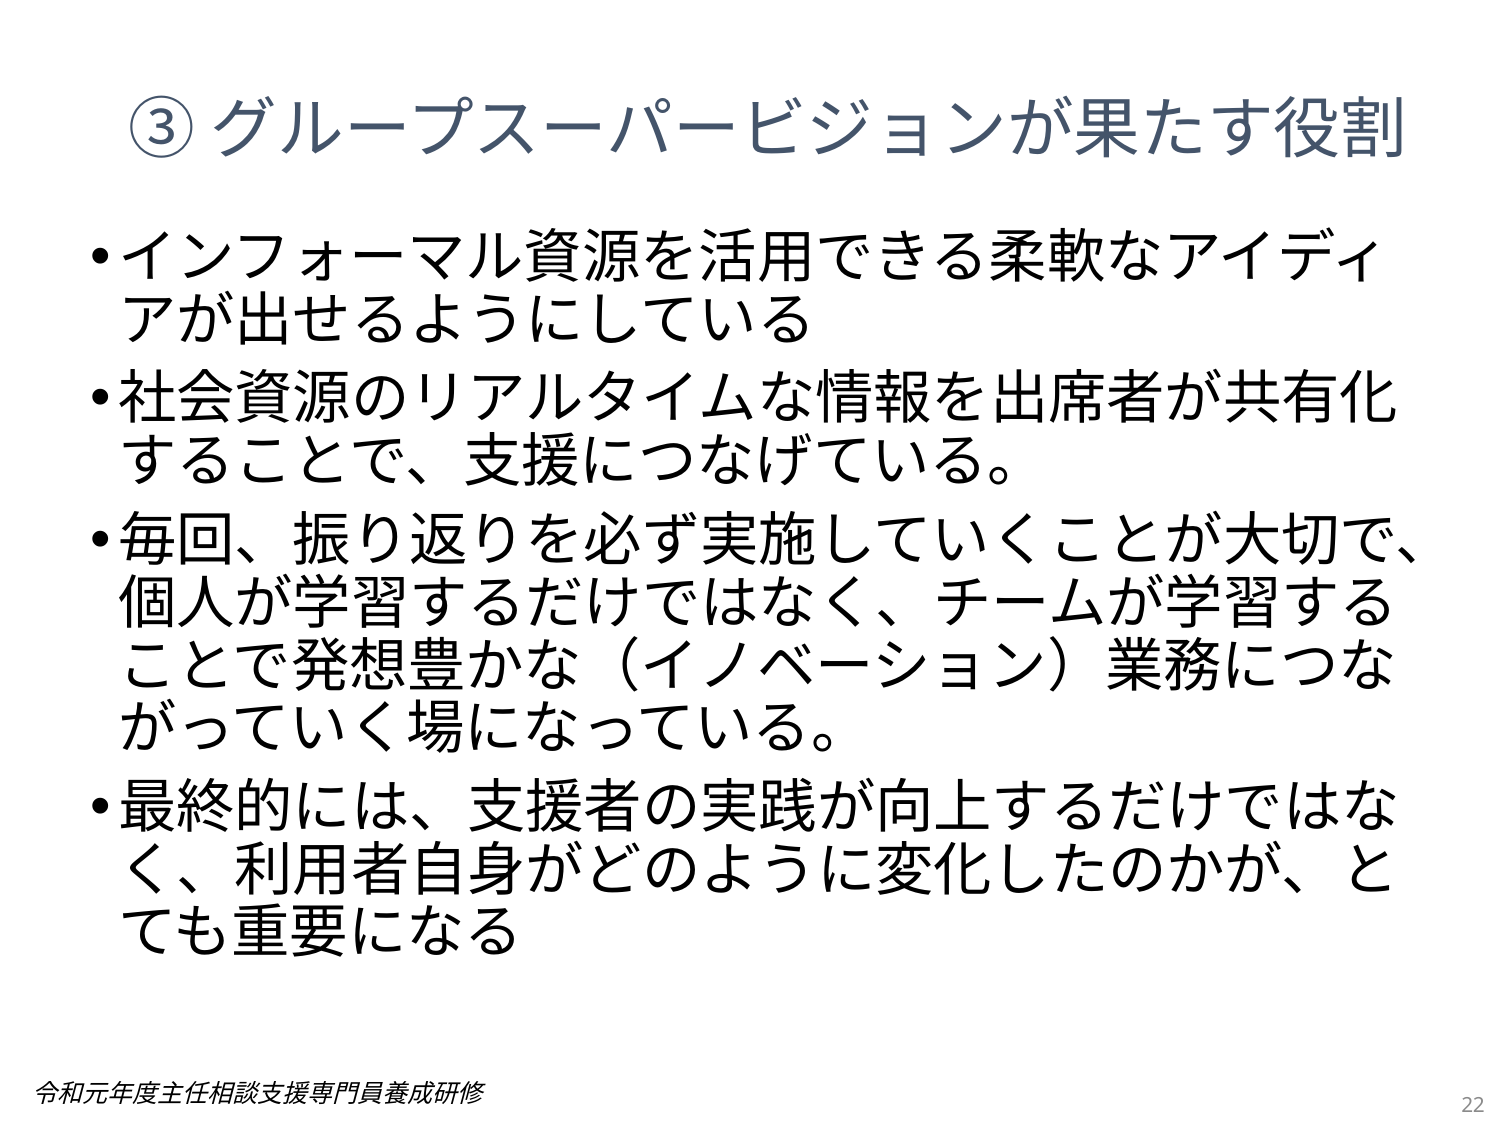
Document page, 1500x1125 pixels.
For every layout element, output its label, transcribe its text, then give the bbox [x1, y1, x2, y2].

slide_number 22 [1162, 1087, 1500, 1125]
list インフォーマル資源を活用できる柔軟なアイディアが出せるようにしている 社会資源のリアルタイムな情報を出席者が共有化することで、支援につなげている。 毎回、振り返りを必ず実施していくことが大切で、個人が学習するだけではなく、チームが学習することで発想豊かな（イノベーション）業務につながっていく場になっている。 最終的には、支援者の実践が向上するだけではなく、利用者自身がどのように変化したのかが、とても重要になる [75, 219, 1425, 1005]
text_box ③グループスーパービジョンが果たす役割 [100, 32, 1451, 220]
